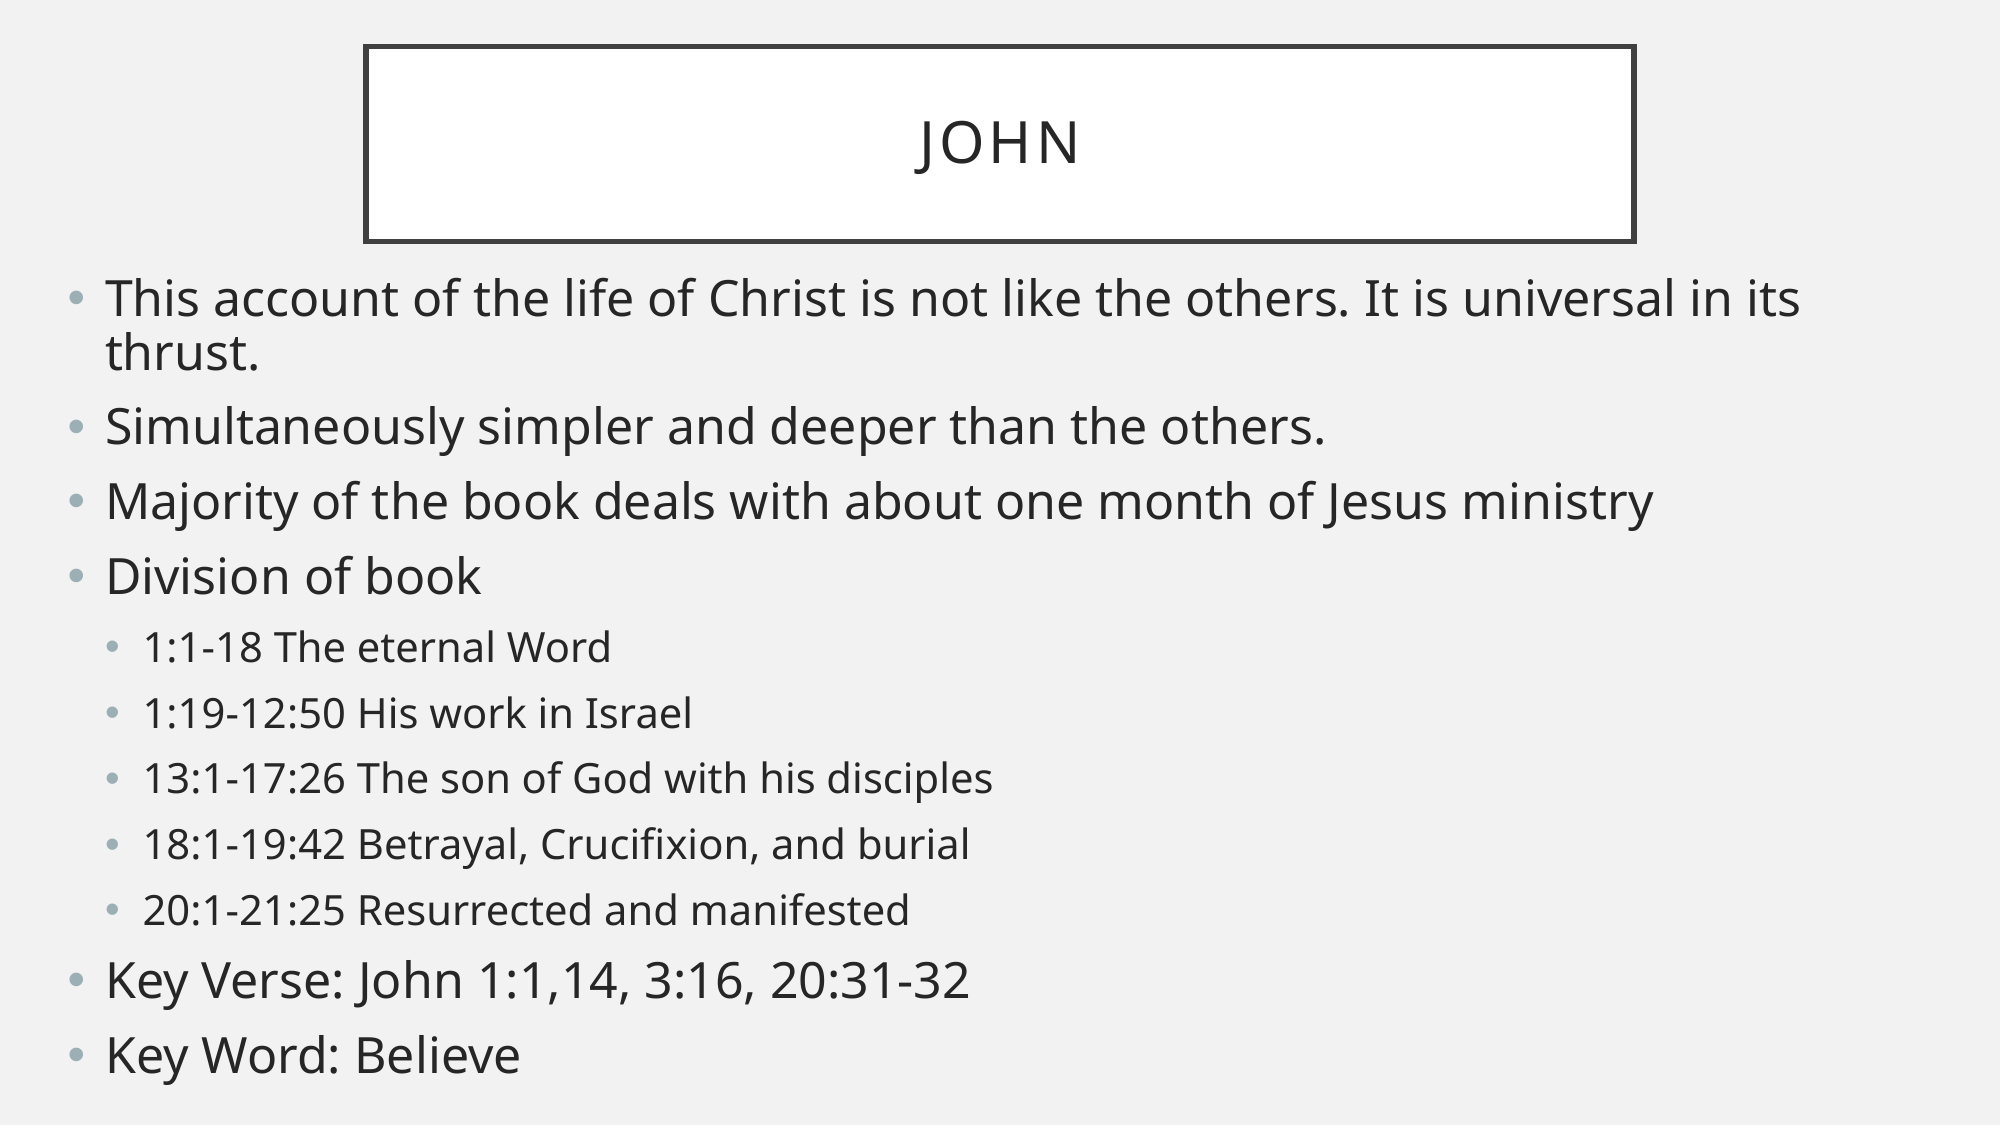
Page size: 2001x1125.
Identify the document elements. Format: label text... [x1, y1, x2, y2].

list This account of the life of Christ is not like the others. It is universal in its thrust. Simultaneously simpler and deeper than the others. Majority of the book deals with about one month of Jesus ministry Division of book 1:1-18 The eternal Word 1:19-12:50 His work in Israel 13:1-17:26 The son of God with his disciples 18:1-19:42 Betrayal, Crucifixion, and burial 20:1-21:25 Resurrected and manifested Key Verse: John 1:1,14, 3:16, 20:31-32 Key Word: Believe [59, 265, 1957, 1059]
title John [363, 44, 1637, 244]
